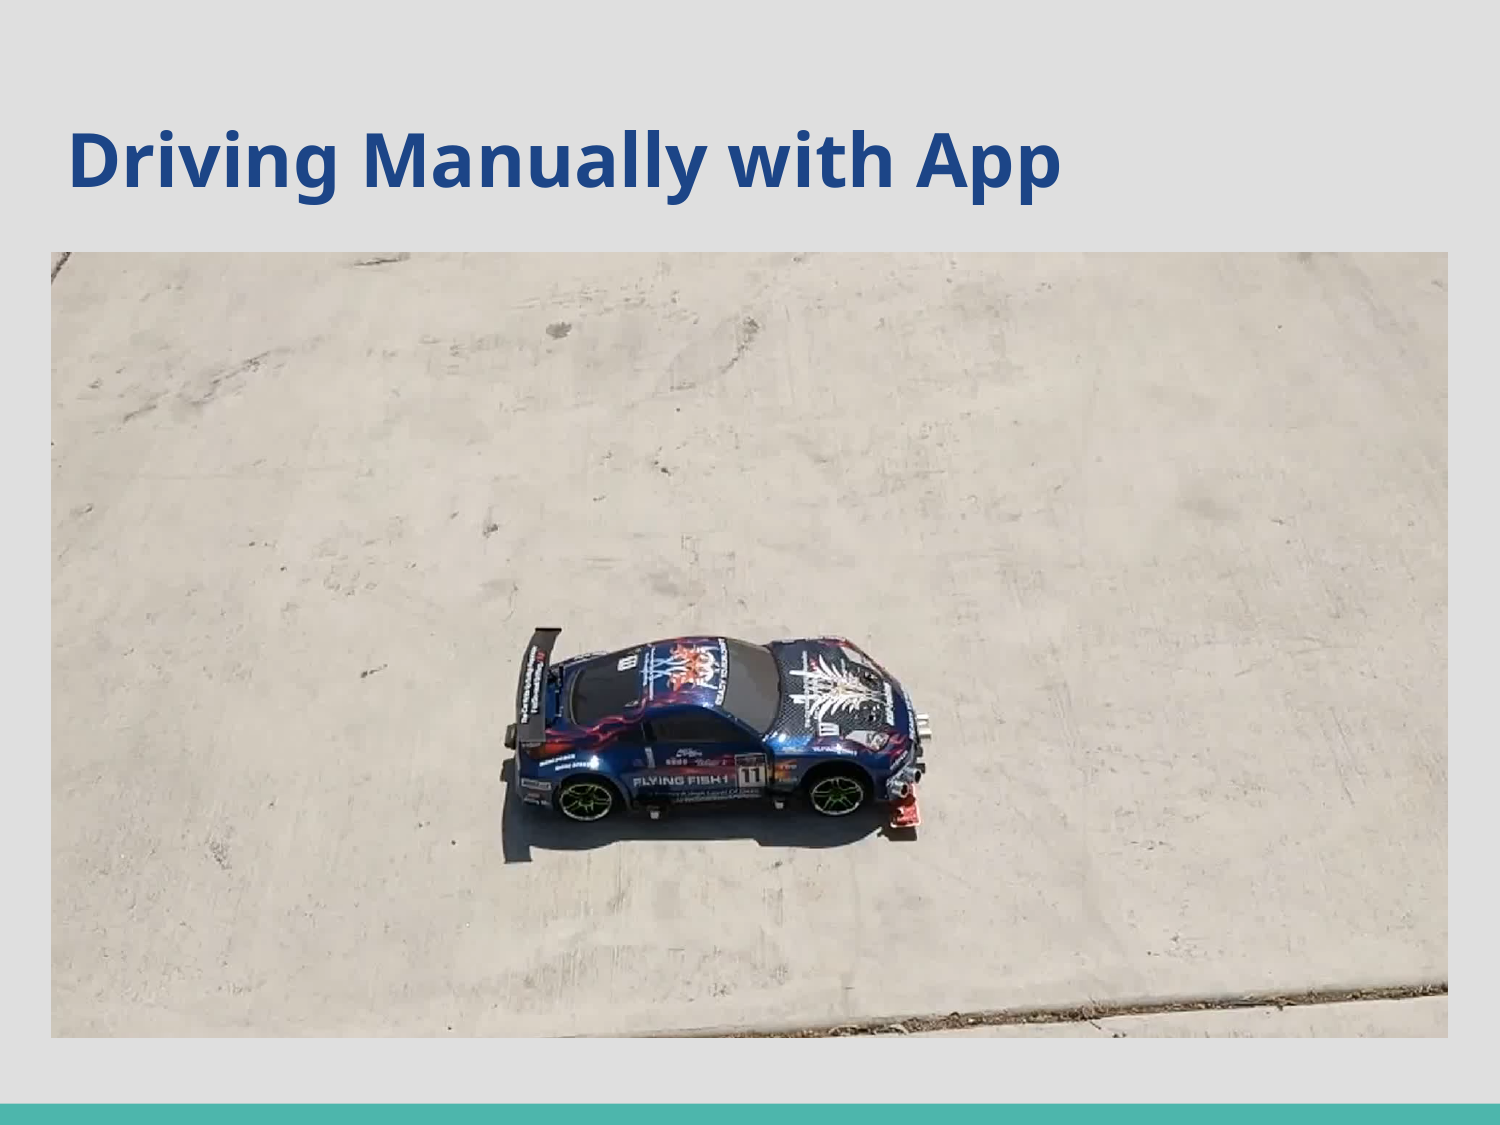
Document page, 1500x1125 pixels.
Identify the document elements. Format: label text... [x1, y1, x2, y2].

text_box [50, 251, 1450, 1039]
title Driving Manually with App [51, 97, 1449, 251]
